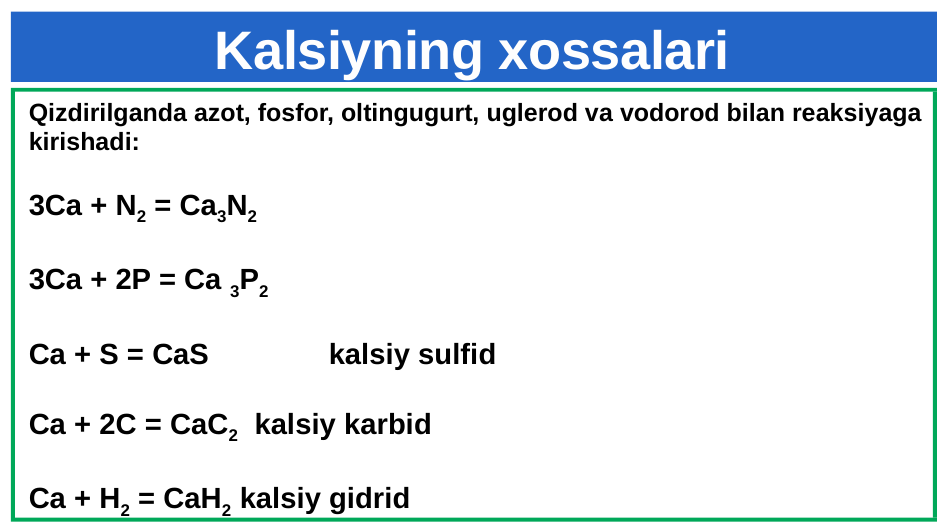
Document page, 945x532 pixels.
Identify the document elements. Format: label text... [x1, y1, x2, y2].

text_box Qizdirilganda azot, fosfor, oltingugurt, uglerod va vodorod bilan reaksiyaga kirishadi: 3Ca + N2 = Ca3N2 3Ca + 2P = Ca 3P2 Ca + S = CaS kalsiy sulfid Ca + 2C = CaC2 kalsiy karbid Ca + H2 = CaH2 kalsiy gidrid [14, 88, 945, 527]
title Kalsiyning xossalari [70, 21, 874, 85]
